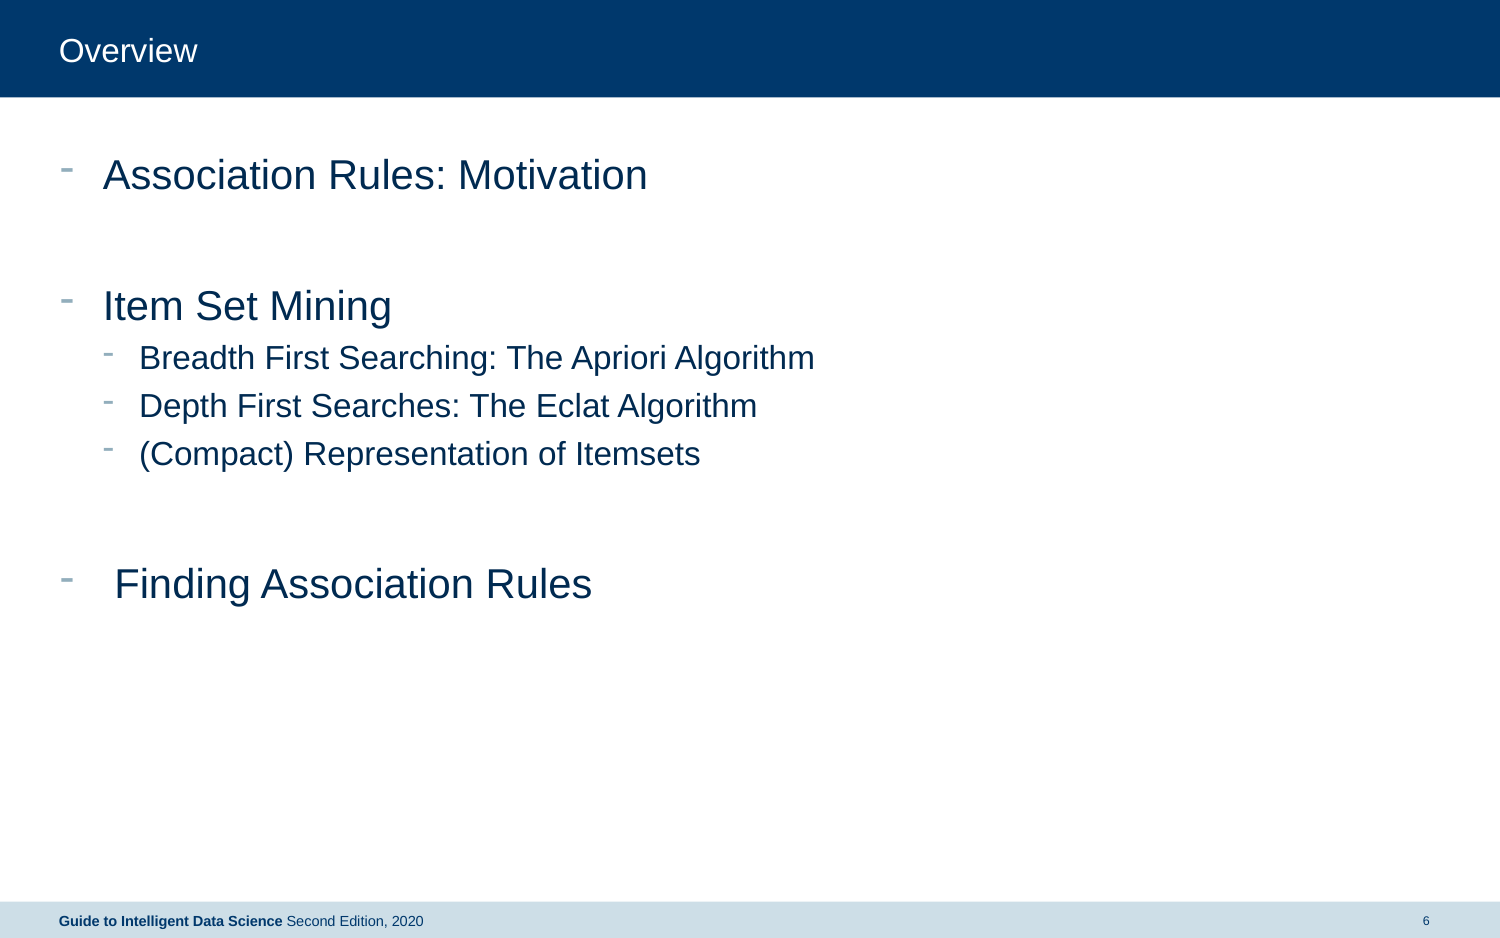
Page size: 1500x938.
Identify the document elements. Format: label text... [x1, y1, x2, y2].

slide_number 6 [1411, 900, 1442, 938]
title Overview [58, 28, 1442, 70]
footer Guide to Intelligent Data Science Second Edition, 2020 [58, 900, 717, 938]
list Association Rules: Motivation Item Set Mining Breadth First Searching: The Apriori Algorithm Depth First Searches: The Eclat Algorithm (Compact) Representation of Itemsets Finding Association Rules [59, 147, 1434, 855]
